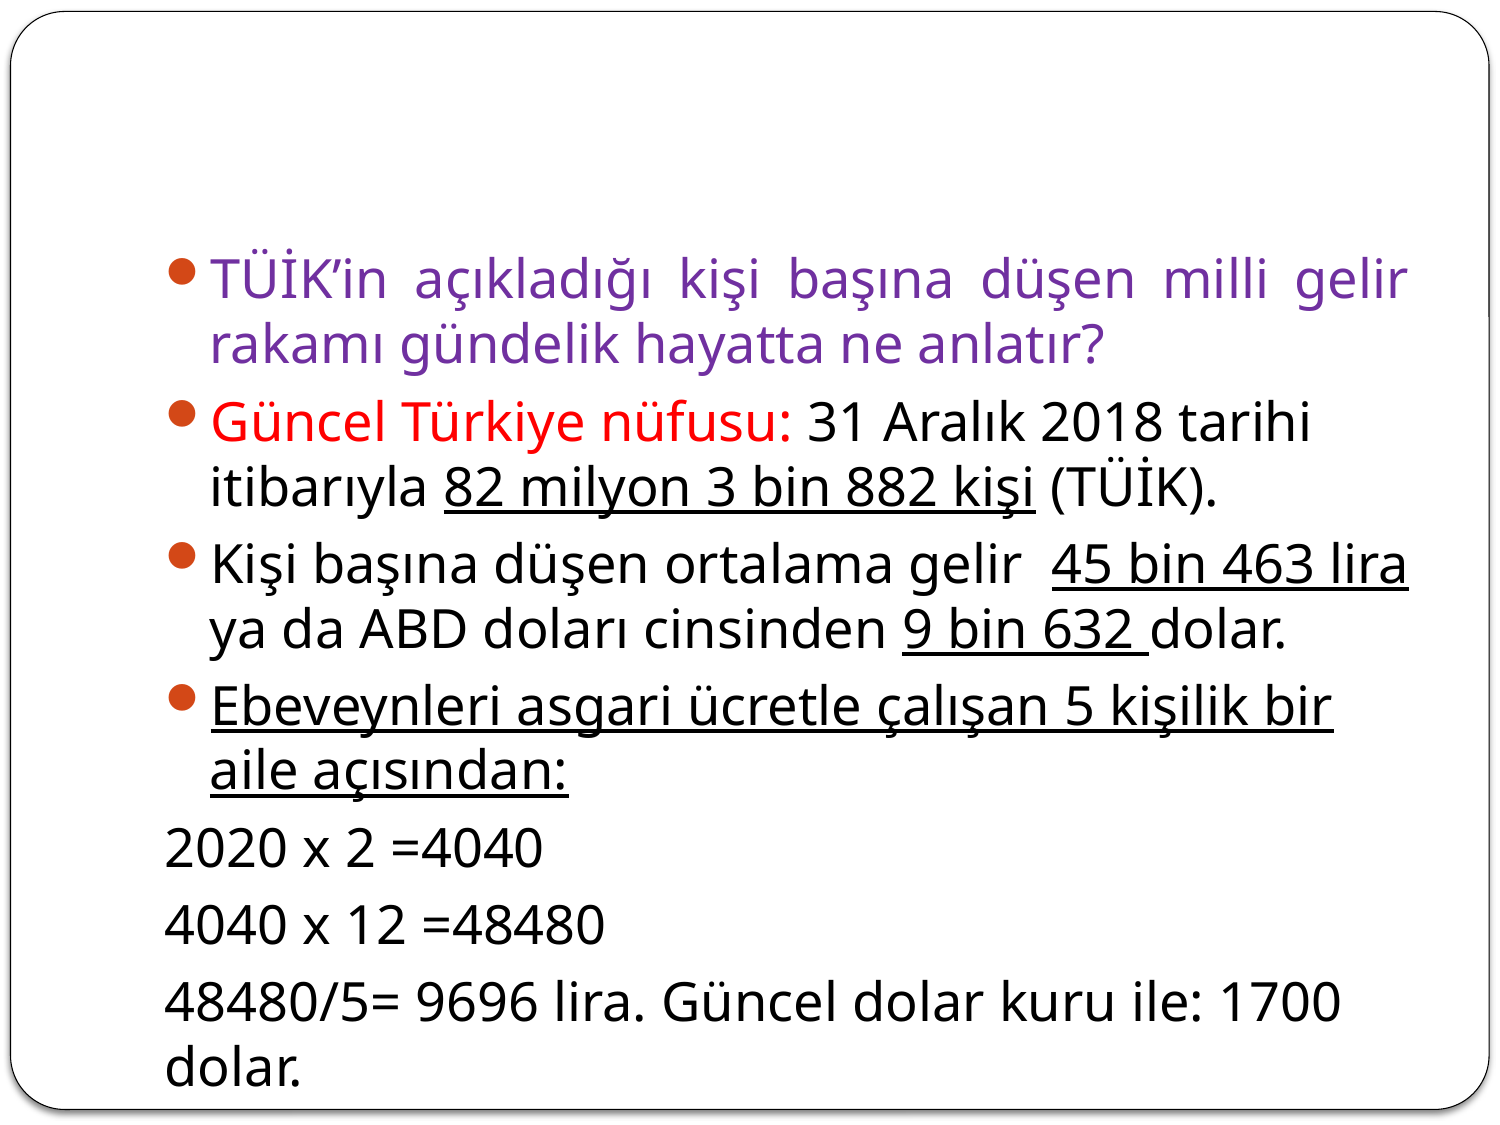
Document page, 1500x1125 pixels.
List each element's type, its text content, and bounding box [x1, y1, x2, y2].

list TÜİK’in açıkladığı kişi başına düşen milli gelir rakamı gündelik hayatta ne anlatır? Güncel Türkiye nüfusu: 31 Aralık 2018 tarihi itibarıyla 82 milyon 3 bin 882 kişi (TÜİK). Kişi başına düşen ortalama gelir 45 bin 463 lira ya da ABD doları cinsinden 9 bin 632 dolar. Ebeveynleri asgari ücretle çalışan 5 kişilik bir aile açısından: 2020 x 2 =4040 4040 x 12 =48480 48480/5= 9696 lira. Güncel dolar kuru ile: 1700 dolar. [150, 237, 1425, 988]
